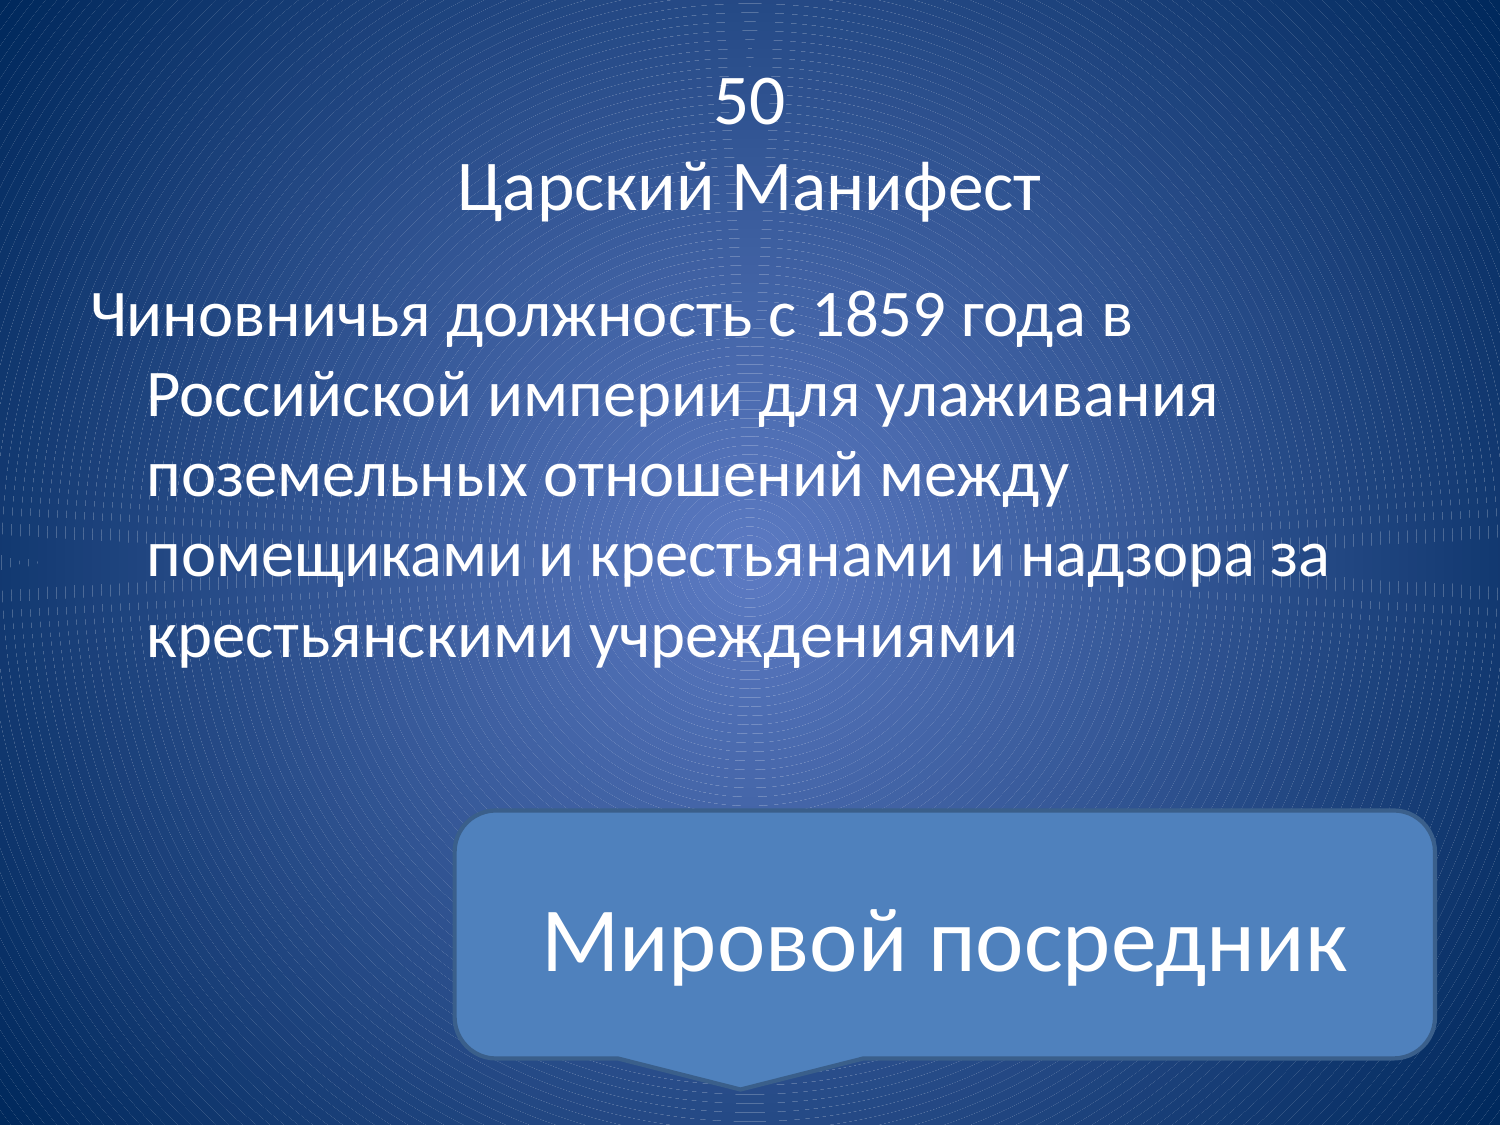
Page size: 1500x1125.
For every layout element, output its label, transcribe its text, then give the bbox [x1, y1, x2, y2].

title 50 Царский Манифест [75, 45, 1425, 233]
text_box Мировой посредник [452, 808, 1438, 1092]
list Чиновничья должность с 1859 года в Российской империи для улаживания поземельных отношений между помещиками и крестьянами и надзора за крестьянскими учреждениями [75, 262, 1425, 1005]
